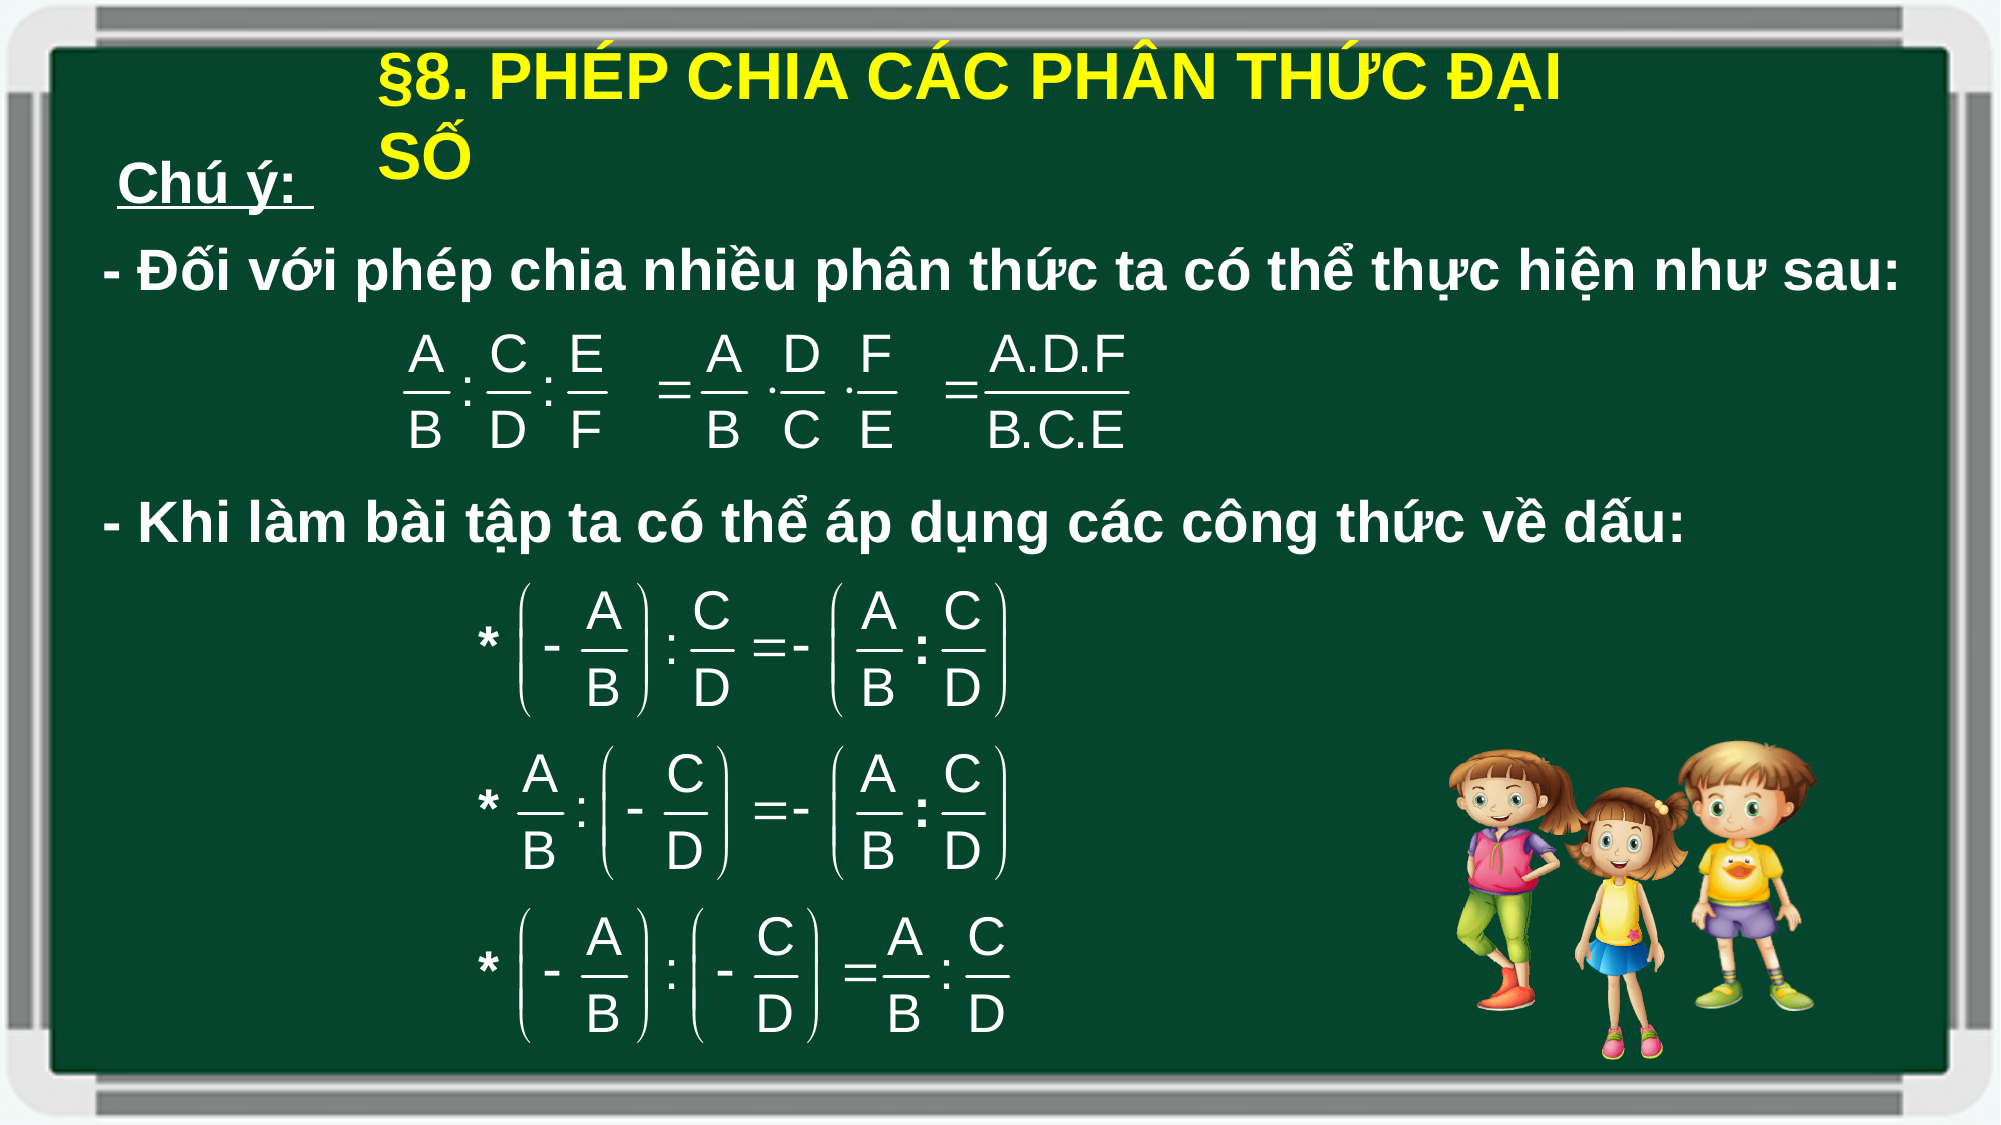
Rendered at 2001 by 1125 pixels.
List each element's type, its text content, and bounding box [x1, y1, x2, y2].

text_box - Khi làm bài tập ta có thể áp dụng các công thức về dấu: [87, 476, 1748, 562]
picture [0, 0, 2001, 1125]
text_box Chú ý: [102, 137, 665, 223]
text_box - Đối với phép chia nhiều phân thức ta có thể thực hiện như sau: [87, 224, 1975, 310]
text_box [399, 324, 612, 455]
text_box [649, 324, 902, 455]
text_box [937, 324, 1135, 465]
text_box §8. PHÉP CHIA CÁC PHÂN THỨC ĐẠI SỐ [362, 24, 1689, 200]
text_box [475, 576, 1017, 1051]
